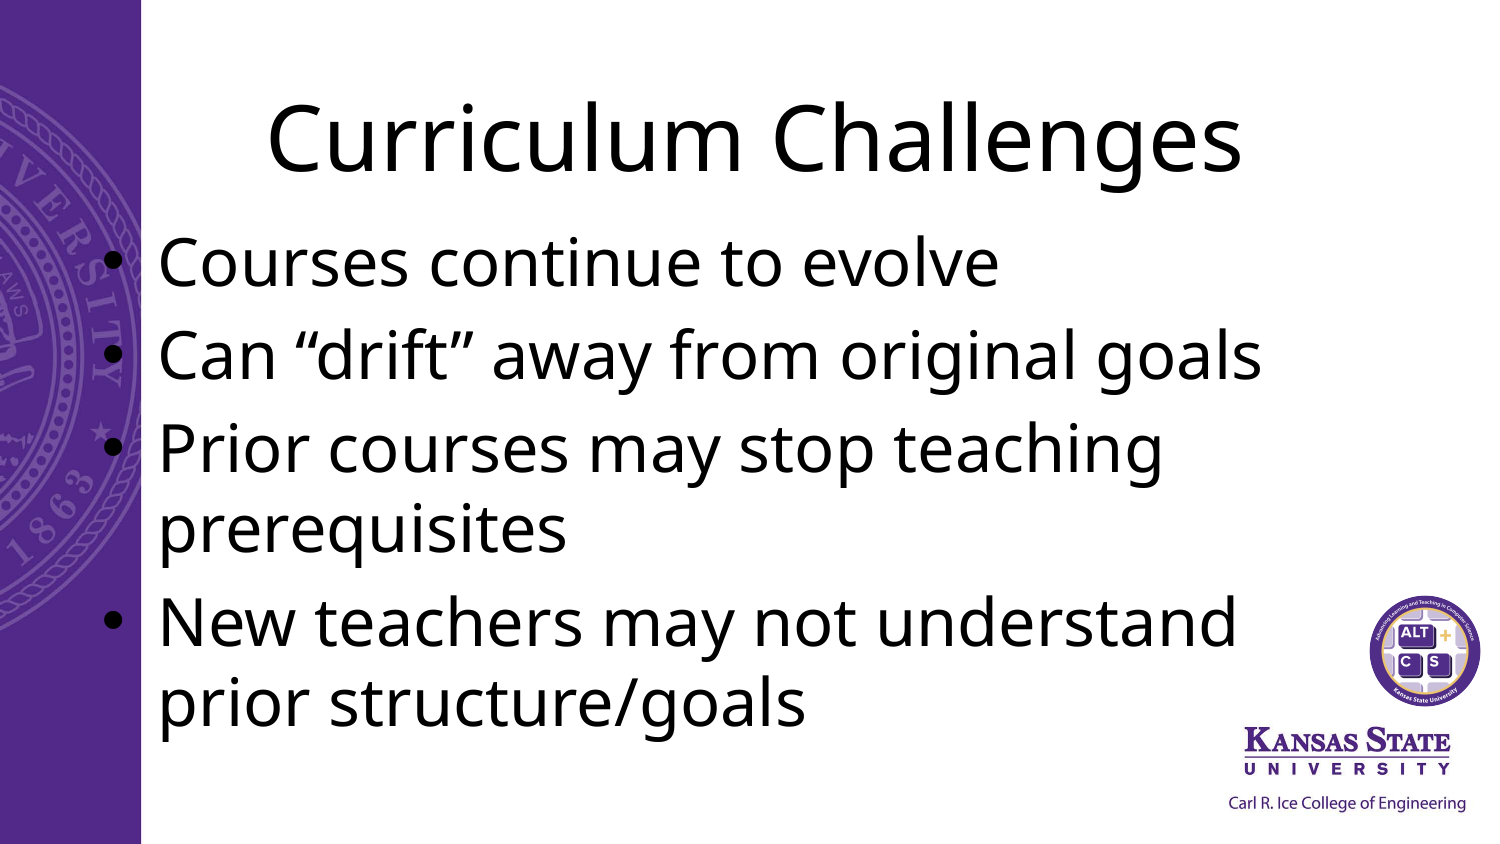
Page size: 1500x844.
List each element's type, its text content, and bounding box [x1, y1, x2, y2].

title Curriculum Challenges [86, 95, 1425, 175]
list Courses continue to evolve Can “drift” away from original goals Prior courses may stop teaching prerequisites New teachers may not understand prior structure/goals [86, 212, 1425, 754]
picture [0, 0, 1500, 844]
